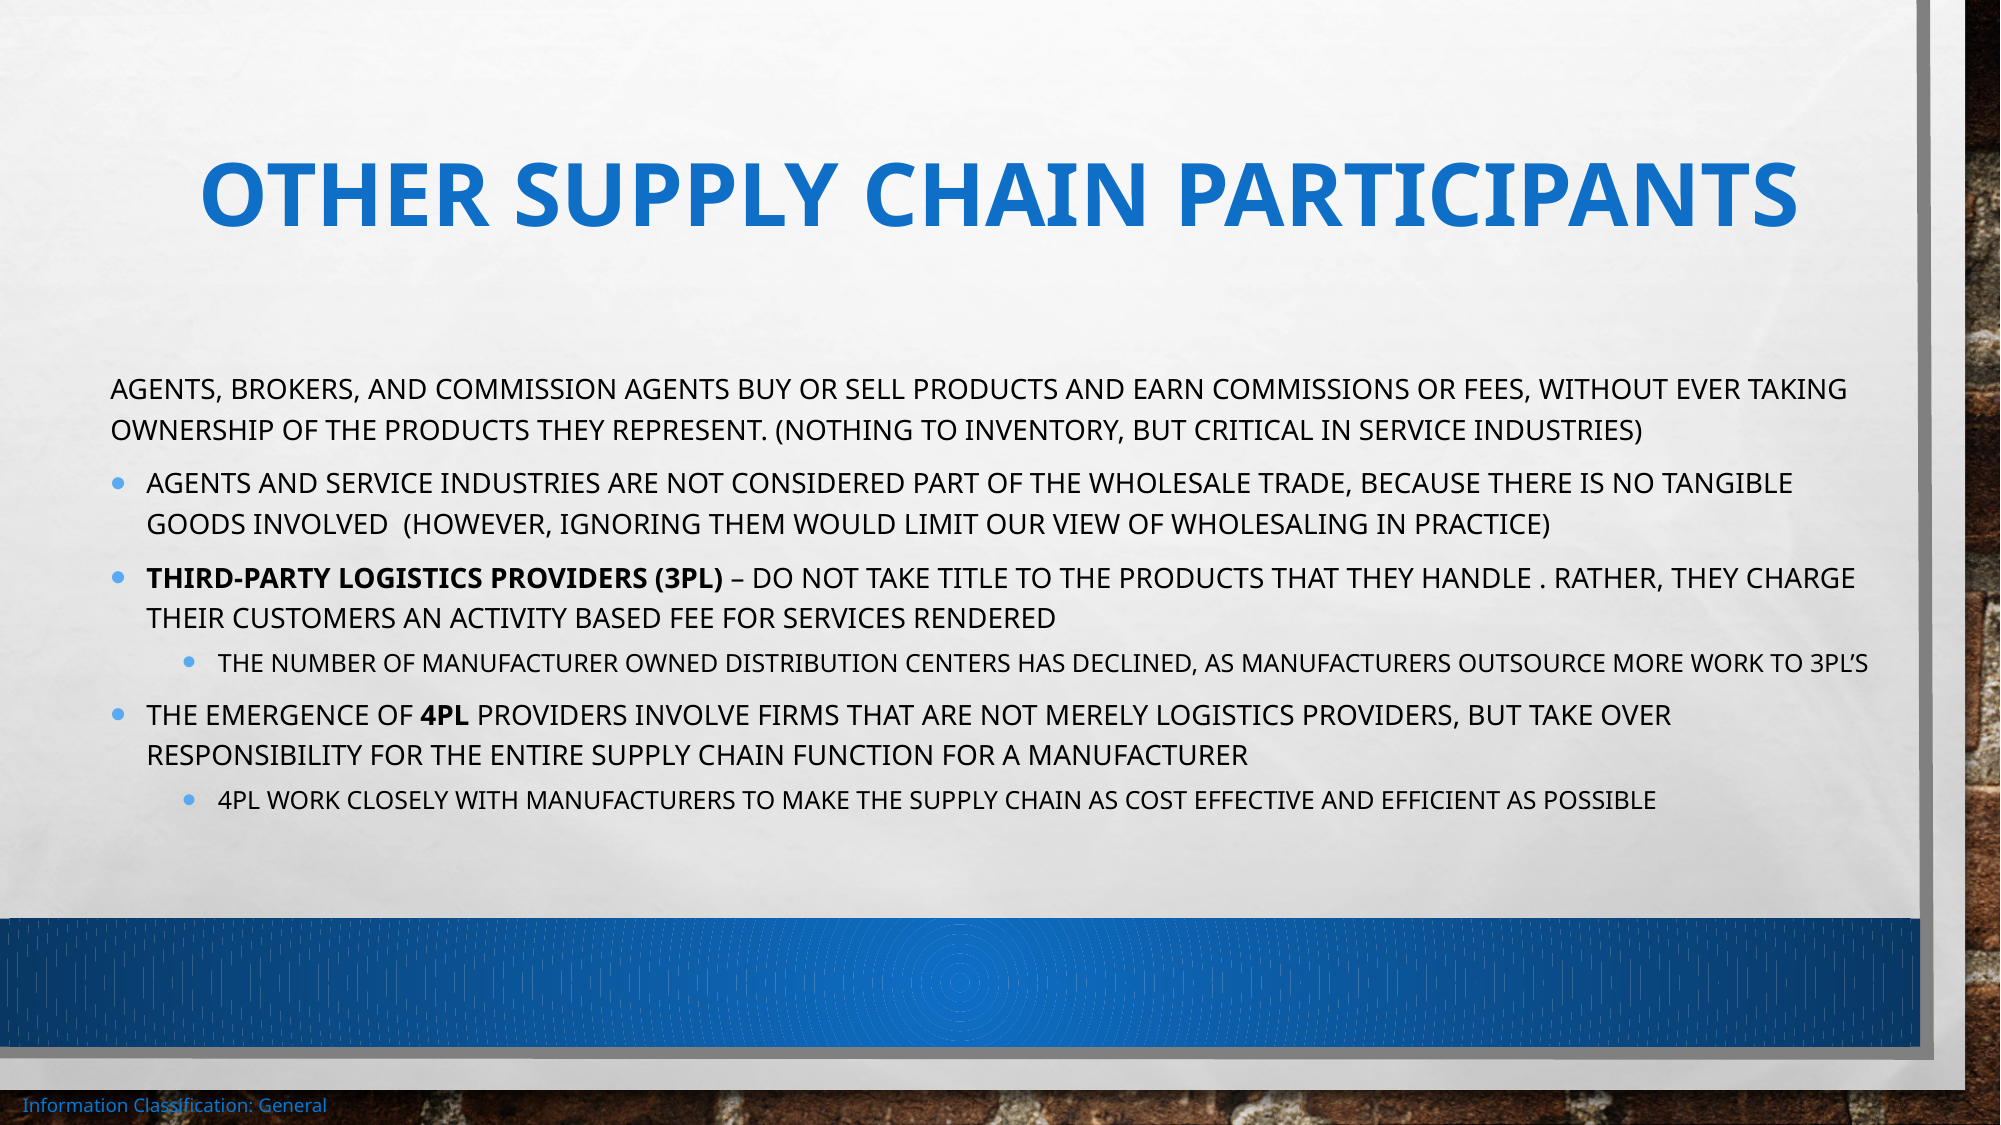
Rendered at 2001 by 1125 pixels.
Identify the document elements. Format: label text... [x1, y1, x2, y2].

list Agents, brokers, and commission agents buy or sell products and earn commissions or fees, without ever taking ownership of the products they represent. (Nothing to inventory, but critical in service industries) Agents and service industries are not considered part of the wholesale trade, because there is no tangible goods involved (However, ignoring them would limit our view of wholesaling in practice) Third-party logistics providers (3PL) – Do not take title to the products that they handle . Rather, they charge their customers an activity based fee for services rendered The number of manufacturer owned distribution centers has declined, as manufacturers outsource more work to 3PL’s The emergence of 4PL providers involve firms that are not merely logistics providers, but take over responsibility for the entire supply chain function for a manufacturer 4PL work closely with manufacturers to make the supply chain as cost effective and efficient as possible [95, 357, 1905, 844]
picture [0, 0, 2000, 1125]
title Other supply chain participants [95, 115, 1905, 282]
